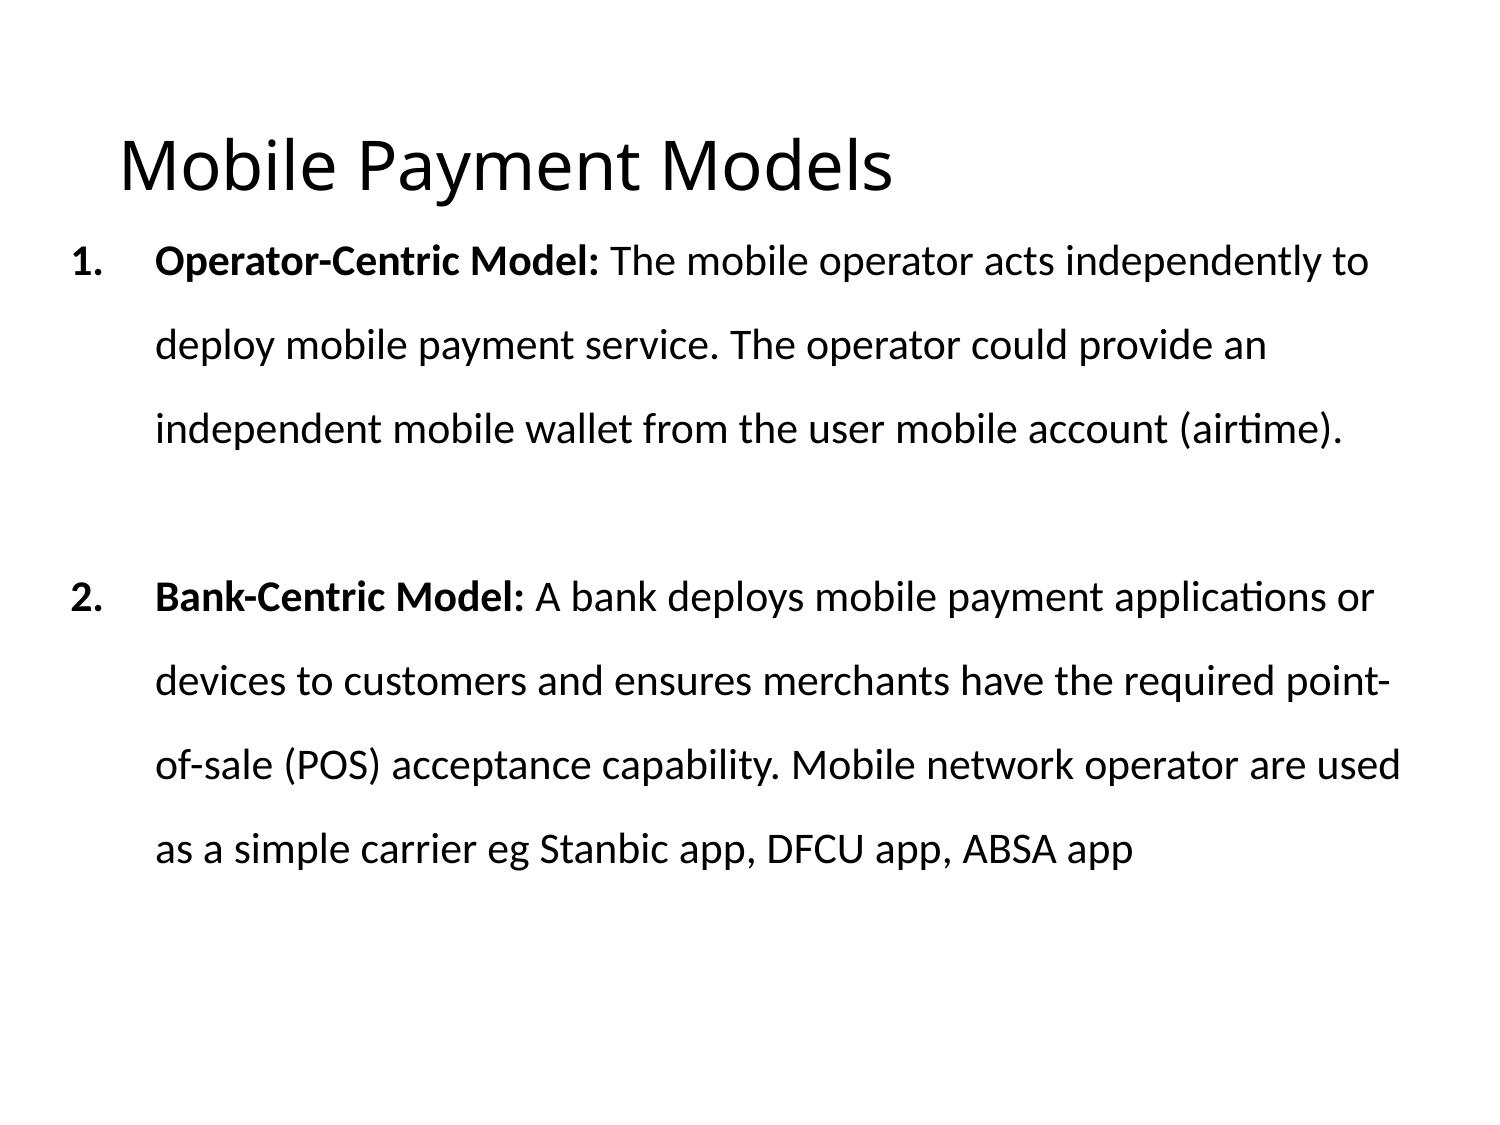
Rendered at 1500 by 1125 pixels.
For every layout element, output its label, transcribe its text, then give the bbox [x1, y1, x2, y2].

title Mobile Payment Models [103, 59, 1397, 192]
list Operator-Centric Model: The mobile operator acts independently to deploy mobile payment service. The operator could provide an independent mobile wallet from the user mobile account (airtime). Bank-Centric Model: A bank deploys mobile payment applications or devices to customers and ensures merchants have the required point-of-sale (POS) acceptance capability. Mobile network operator are used as a simple carrier eg Stanbic app, DFCU app, ABSA app [37, 192, 1425, 1038]
